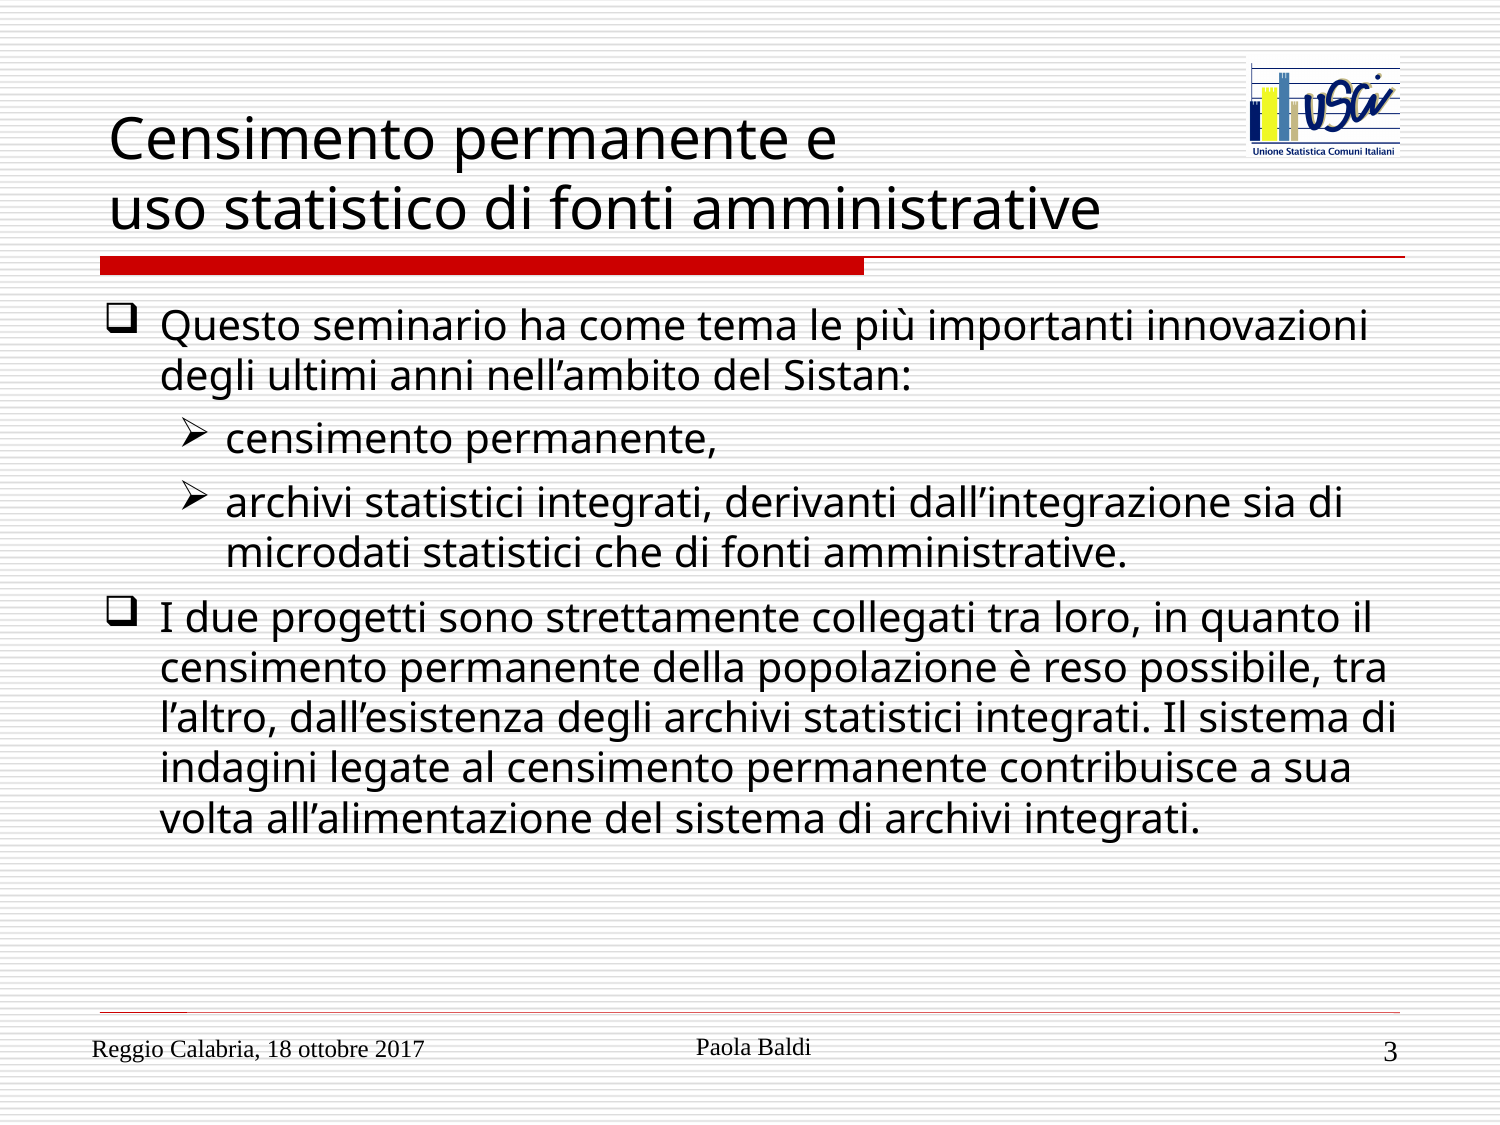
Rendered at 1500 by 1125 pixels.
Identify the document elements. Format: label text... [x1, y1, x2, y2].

list Questo seminario ha come tema le più importanti innovazioni degli ultimi anni nell’ambito del Sistan: censimento permanente, archivi statistici integrati, derivanti dall’integrazione sia di microdati statistici che di fonti amministrative. I due progetti sono strettamente collegati tra loro, in quanto il censimento permanente della popolazione è reso possibile, tra l’altro, dall’esistenza degli archivi statistici integrati. Il sistema di indagini legate al censimento permanente contribuisce a sua volta all’alimentazione del sistema di archivi integrati. [88, 290, 1424, 991]
slide_number Reggio Calabria, 18 ottobre 2017 [76, 1024, 395, 1103]
picture [0, 0, 1500, 1125]
slide_number 3 [1186, 1024, 1413, 1103]
footer Paola Baldi [395, 1022, 1175, 1106]
title Censimento permanente e uso statistico di fonti amministrative [93, 43, 1407, 250]
